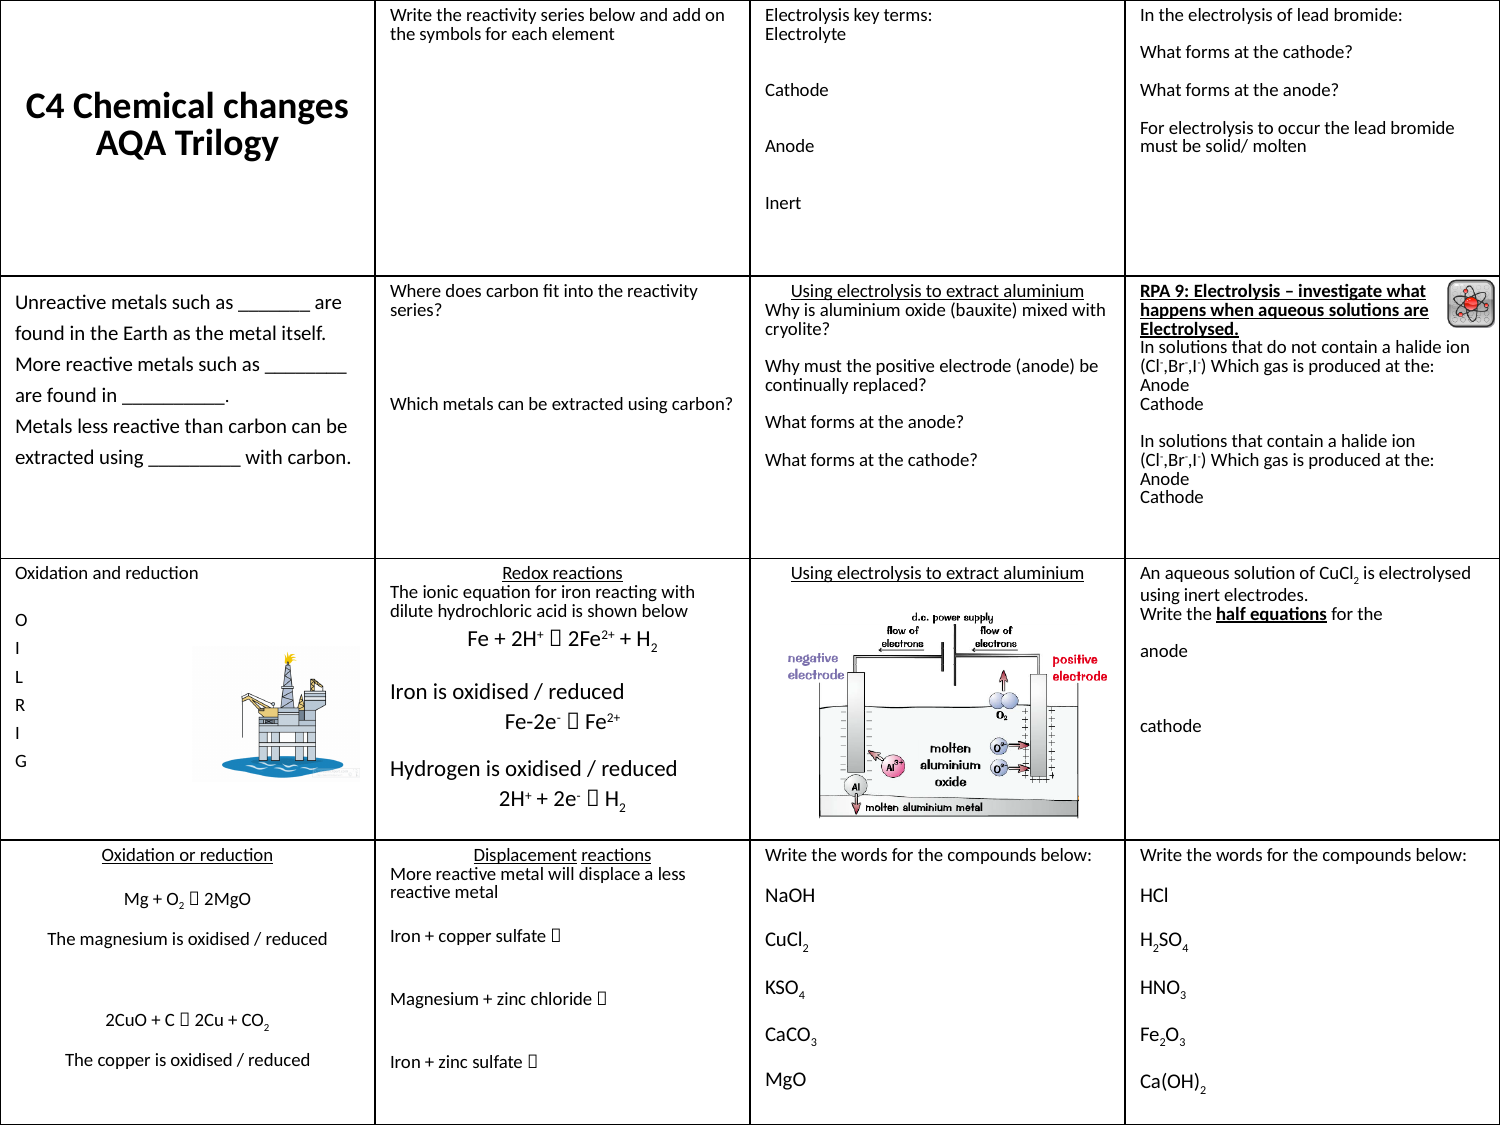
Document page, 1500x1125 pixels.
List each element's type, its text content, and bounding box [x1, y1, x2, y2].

table_cell Write the words for the compounds below: NaOH CuCl2 KSO4 CaCO3 MgO [751, 841, 1124, 1124]
table_header In the electrolysis of lead bromide: What forms at the cathode? What forms at the anode? For electrolysis to occur the lead bromide must be solid/ molten [1126, 1, 1499, 275]
table_header Write the reactivity series below and add on the symbols for each element [376, 1, 749, 275]
table_header Electrolysis key terms: Electrolyte Cathode Anode Inert [751, 1, 1124, 275]
table_cell Redox reactions The ionic equation for iron reacting with dilute hydrochloric acid is shown below Fe + 2H+  2Fe2+ + H2 Iron is oxidised / reduced Fe-2e-  Fe2+ Hydrogen is oxidised / reduced 2H+ + 2e-  H2 [376, 559, 749, 839]
picture [1445, 278, 1495, 328]
table_cell Write the words for the compounds below: HCl H2SO4 HNO3 Fe2O3 Ca(OH)2 [1126, 841, 1499, 1124]
table_cell RPA 9: Electrolysis – investigate what happens when aqueous solutions are Electrolysed. In solutions that do not contain a halide ion (Cl-,Br-,I-) Which gas is produced at the: Anode Cathode In solutions that contain a halide ion (Cl-,Br-,I-) Which gas is produced at the: Anode Cathode [1126, 277, 1499, 558]
table_cell Unreactive metals such as _______ are found in the Earth as the metal itself. More reactive metals such as ________ are found in __________. Metals less reactive than carbon can be extracted using _________ with carbon. [1, 277, 374, 558]
table_header C4 Chemical changes AQA Trilogy [1, 1, 374, 275]
table_cell Displacement reactions More reactive metal will displace a less reactive metal Iron + copper sulfate  Magnesium + zinc chloride  Iron + zinc sulfate  [376, 841, 749, 1124]
table_cell Where does carbon fit into the reactivity series? Which metals can be extracted using carbon? [376, 277, 749, 558]
table_cell Using electrolysis to extract aluminium [751, 559, 1124, 839]
table_cell Oxidation or reduction Mg + O2  2MgO The magnesium is oxidised / reduced 2CuO + C  2Cu + CO2 The copper is oxidised / reduced [1, 841, 374, 1124]
picture [192, 646, 360, 782]
table_cell An aqueous solution of CuCl2 is electrolysed using inert electrodes. Write the half equations for the anode cathode [1126, 559, 1499, 839]
picture [783, 609, 1112, 820]
table_cell Oxidation and reduction O I L R I G [1, 559, 374, 839]
table_cell Using electrolysis to extract aluminium Why is aluminium oxide (bauxite) mixed with cryolite? Why must the positive electrode (anode) be continually replaced? What forms at the anode? What forms at the cathode? [751, 277, 1124, 558]
